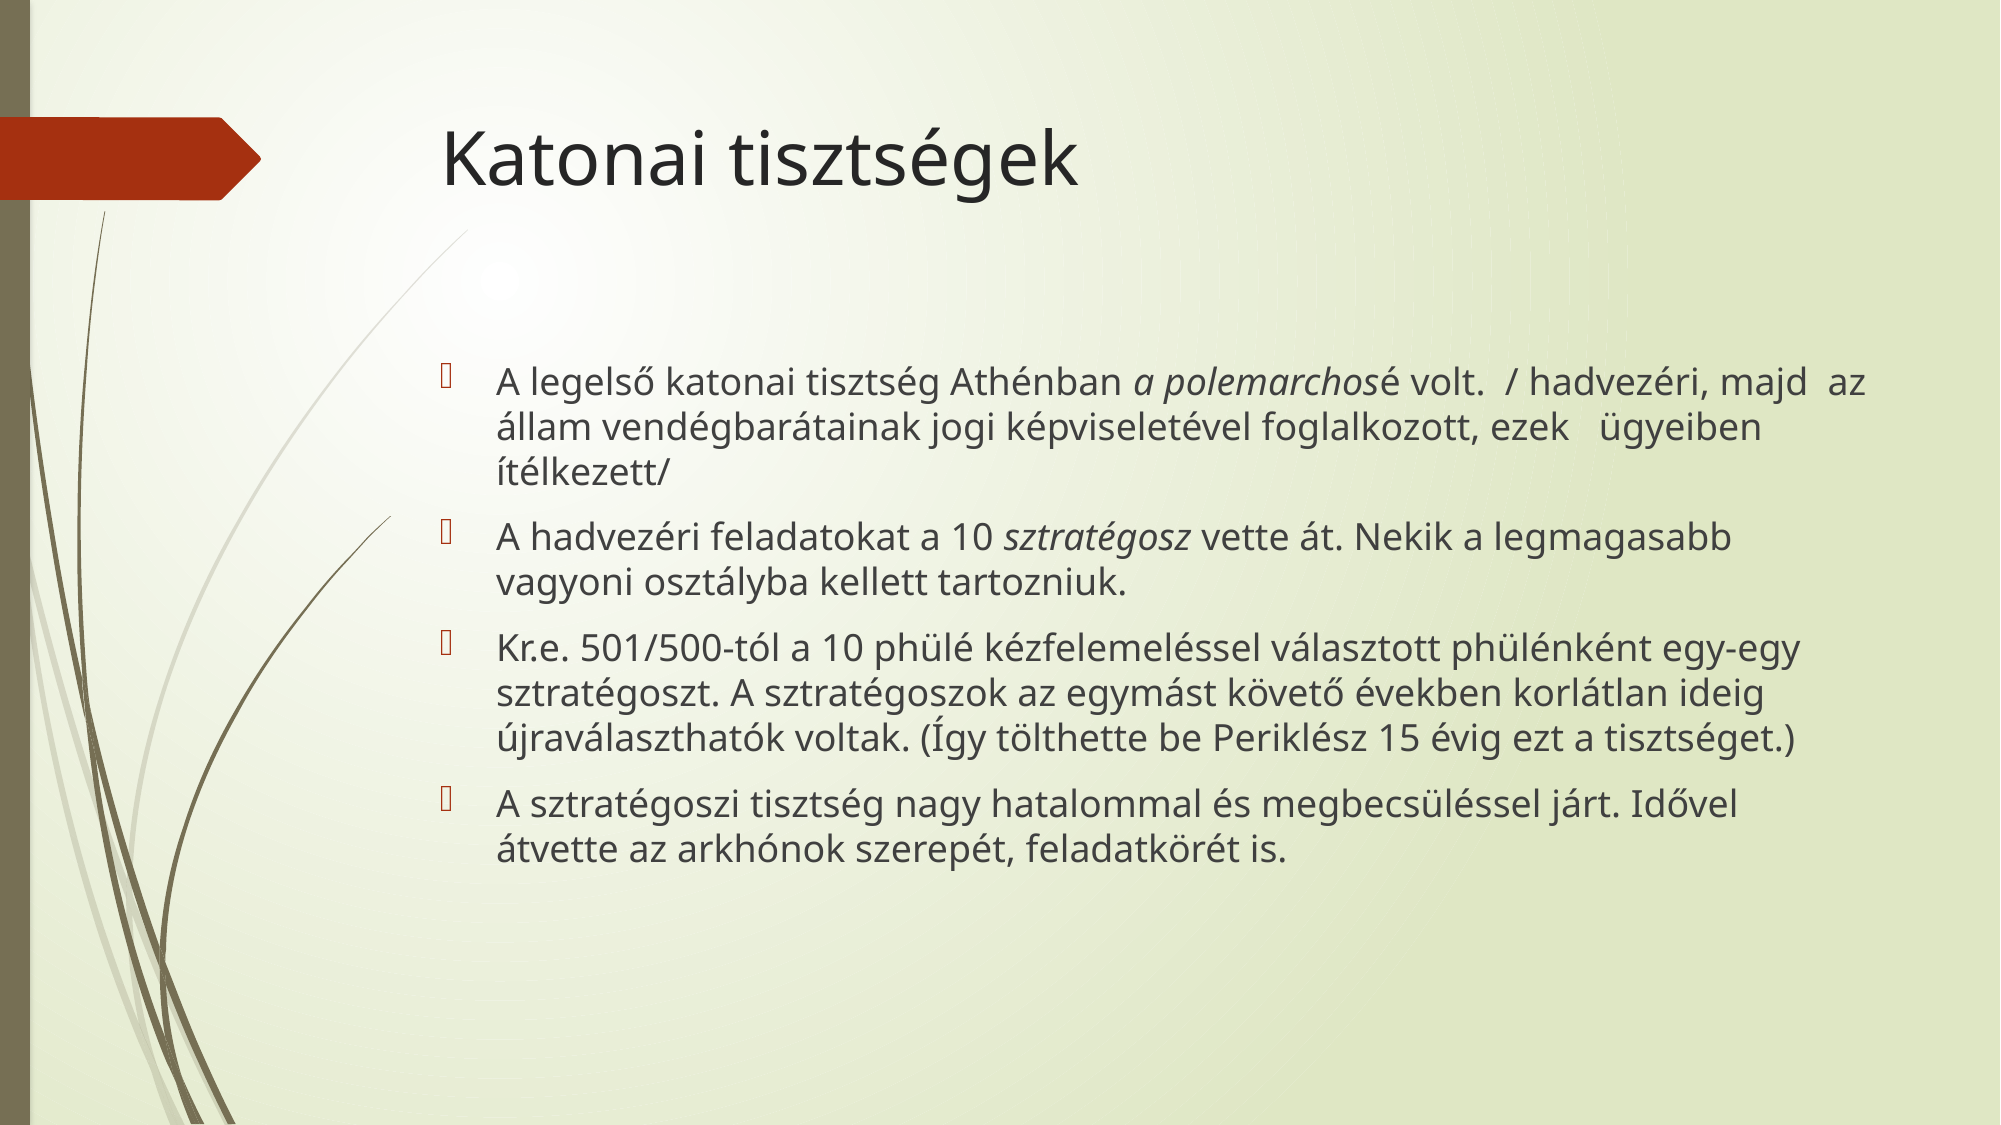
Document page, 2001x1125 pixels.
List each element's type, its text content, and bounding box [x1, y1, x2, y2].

title Katonai tisztségek [425, 102, 1888, 313]
list A legelső katonai tisztség Athénban a polemarchosé volt. / hadvezéri, majd az állam vendégbarátainak jogi képviseletével foglalkozott, ezek ügyeiben ítélkezett/ A hadvezéri feladatokat a 10 sztratégosz vette át. Nekik a legmagasabb vagyoni osztályba kellett tartozniuk. Kr.e. 501/500-tól a 10 phülé kézfelemeléssel választott phülénként egy-egy sztratégoszt. A sztratégoszok az egymást követő években korlátlan ideig újraválaszthatók voltak. (Így tölthette be Periklész 15 évig ezt a tisztséget.) A sztratégoszi tisztség nagy hatalommal és megbecsüléssel járt. Idővel átvette az arkhónok szerepét, feladatkörét is. [424, 350, 1888, 970]
